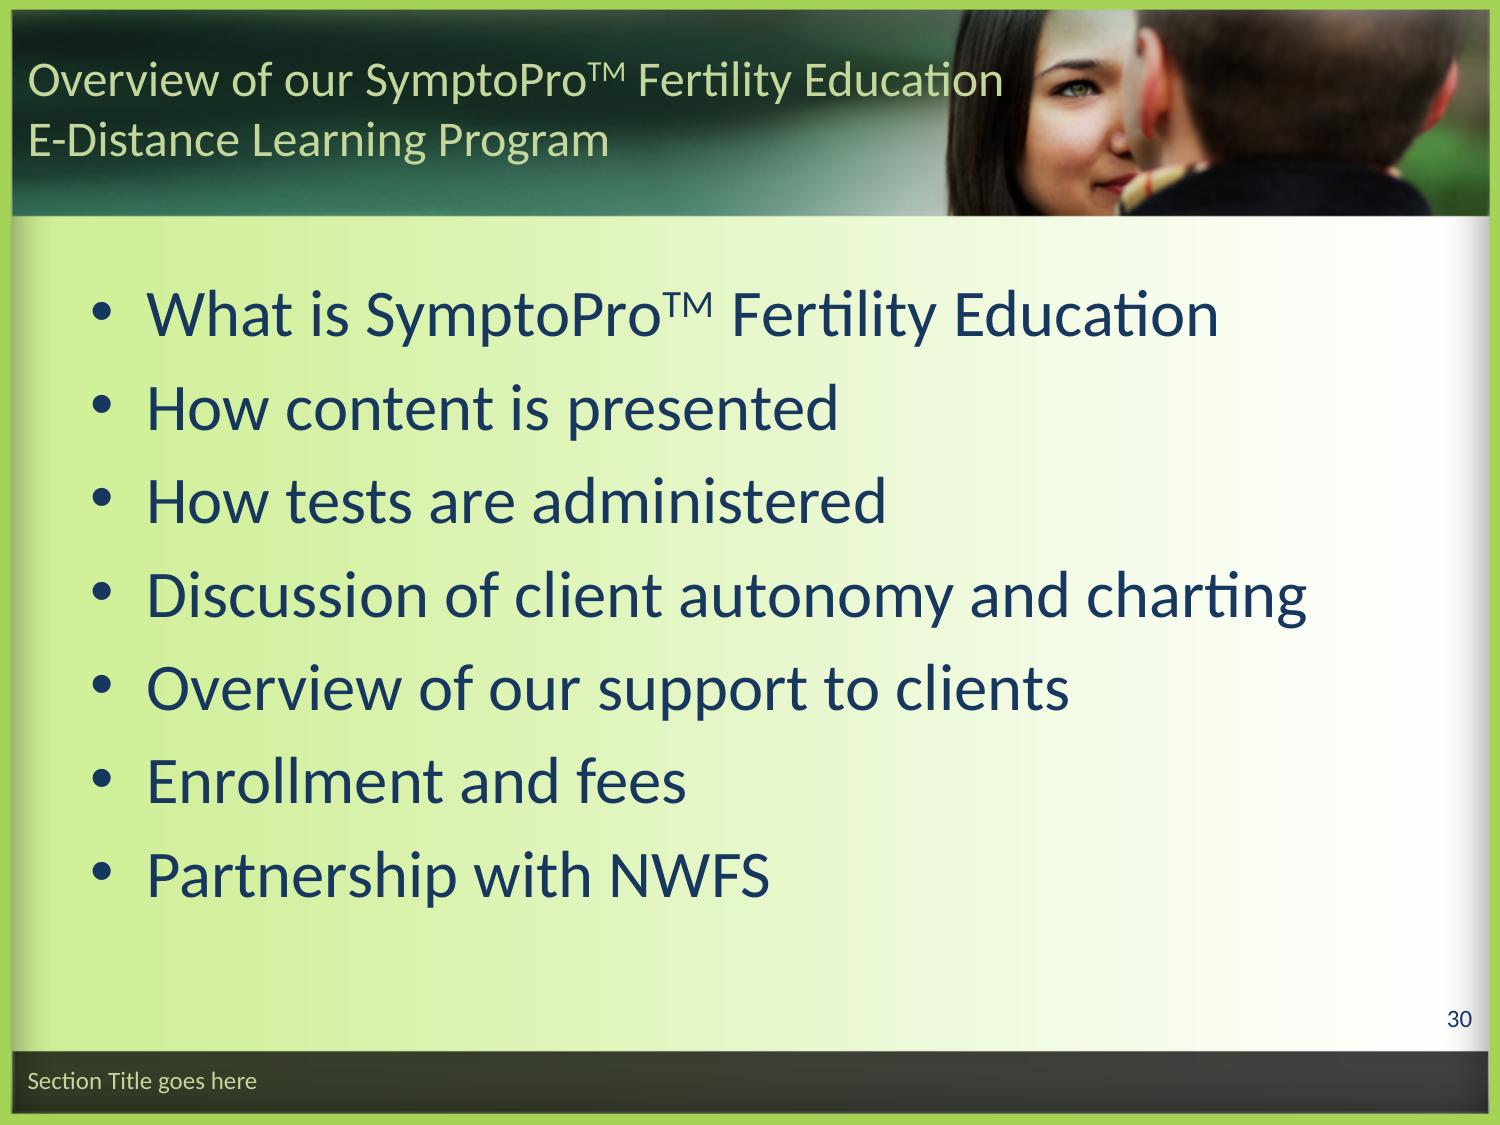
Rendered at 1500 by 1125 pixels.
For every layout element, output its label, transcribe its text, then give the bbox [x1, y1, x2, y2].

picture [0, 0, 1500, 1125]
footer Section Title goes here [12, 1050, 488, 1110]
list What is SymptoProTM Fertility Education How content is presented How tests are administered Discussion of client autonomy and charting Overview of our support to clients Enrollment and fees Partnership with NWFS [75, 262, 1425, 1005]
title Overview of our SymptoProTM Fertility Education E-Distance Learning Program [12, 12, 1363, 200]
slide_number 30 [1425, 987, 1488, 1048]
